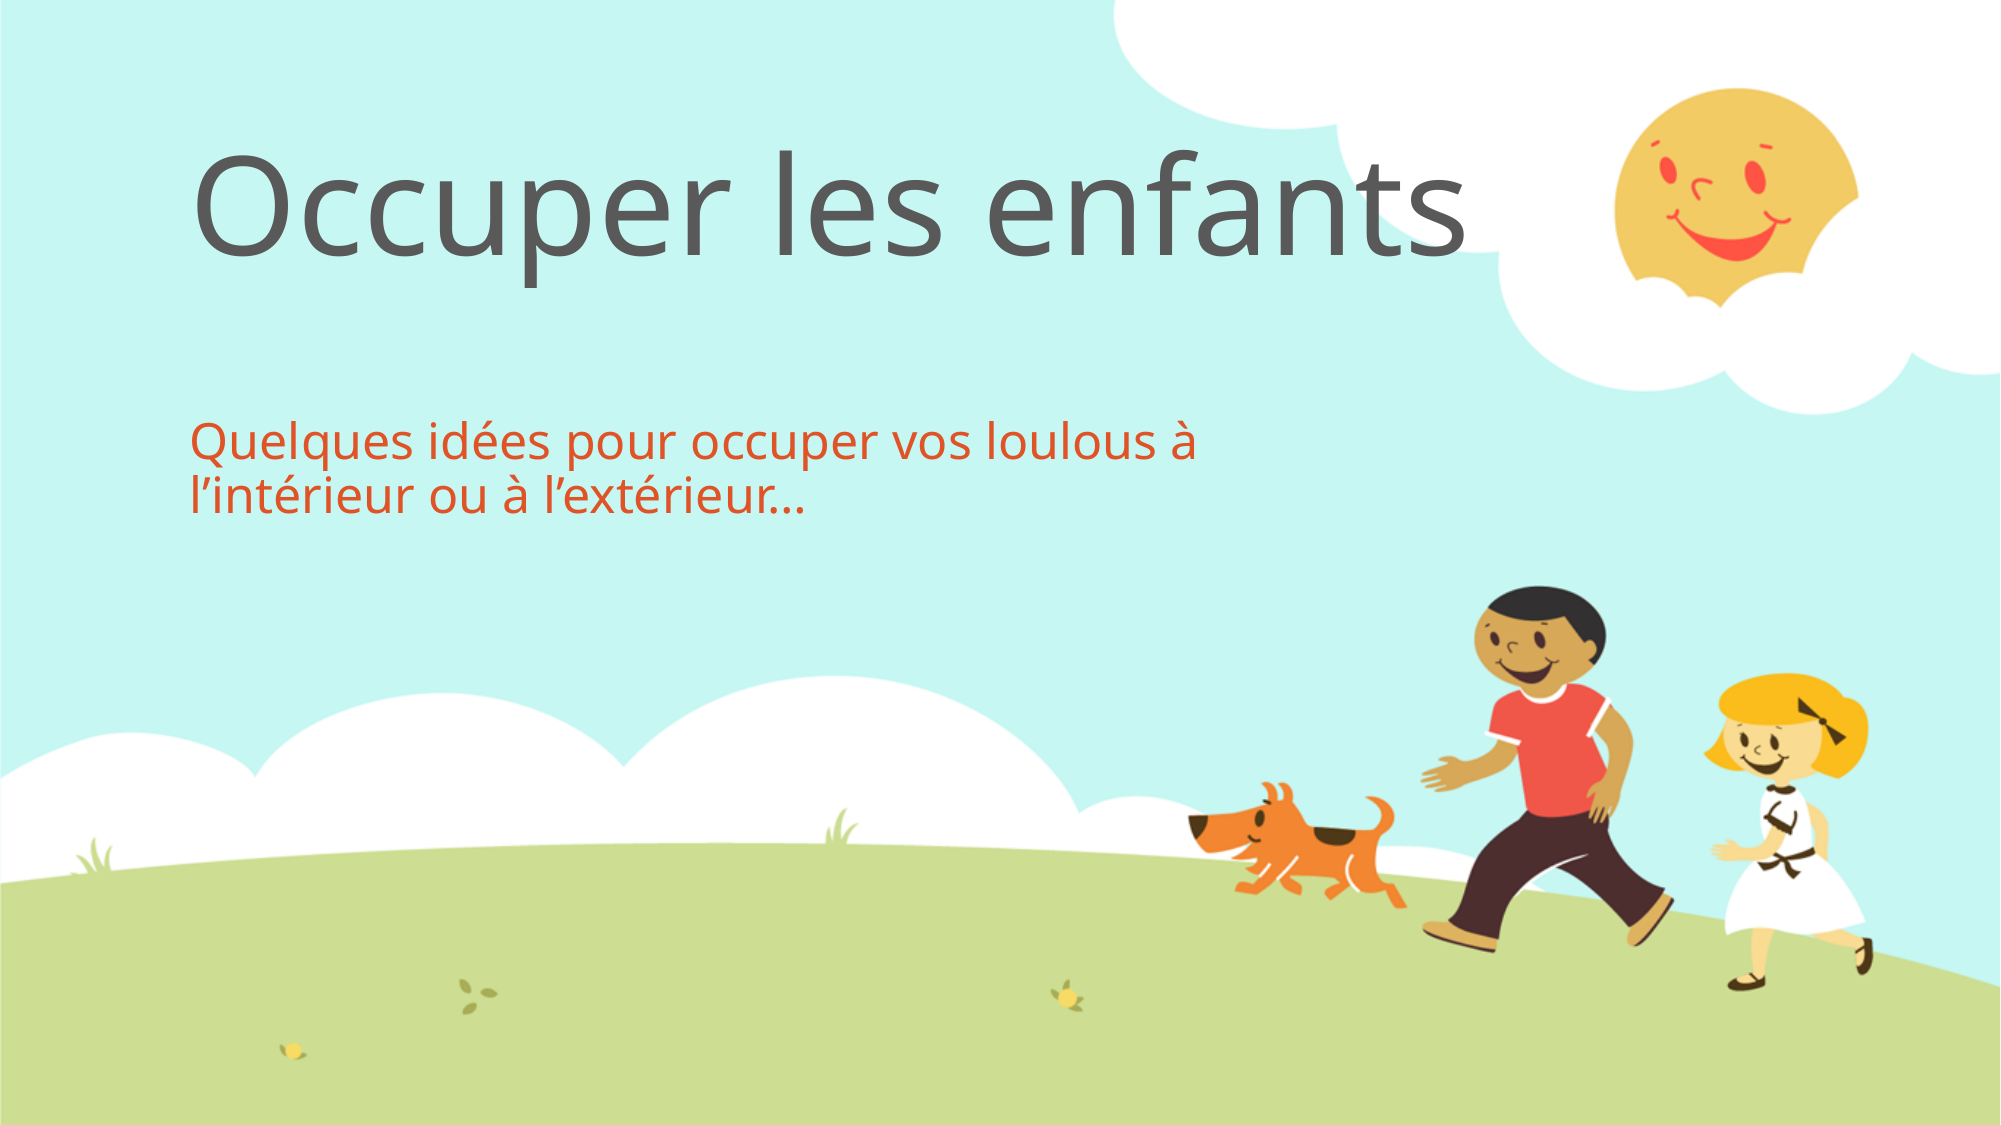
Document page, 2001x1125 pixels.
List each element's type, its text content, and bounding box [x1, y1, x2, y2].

subtitle Quelques idées pour occuper vos loulous à l’intérieur ou à l’extérieur… [174, 408, 1338, 546]
picture [0, 0, 2001, 1125]
title Occuper les enfants [174, 50, 1522, 290]
